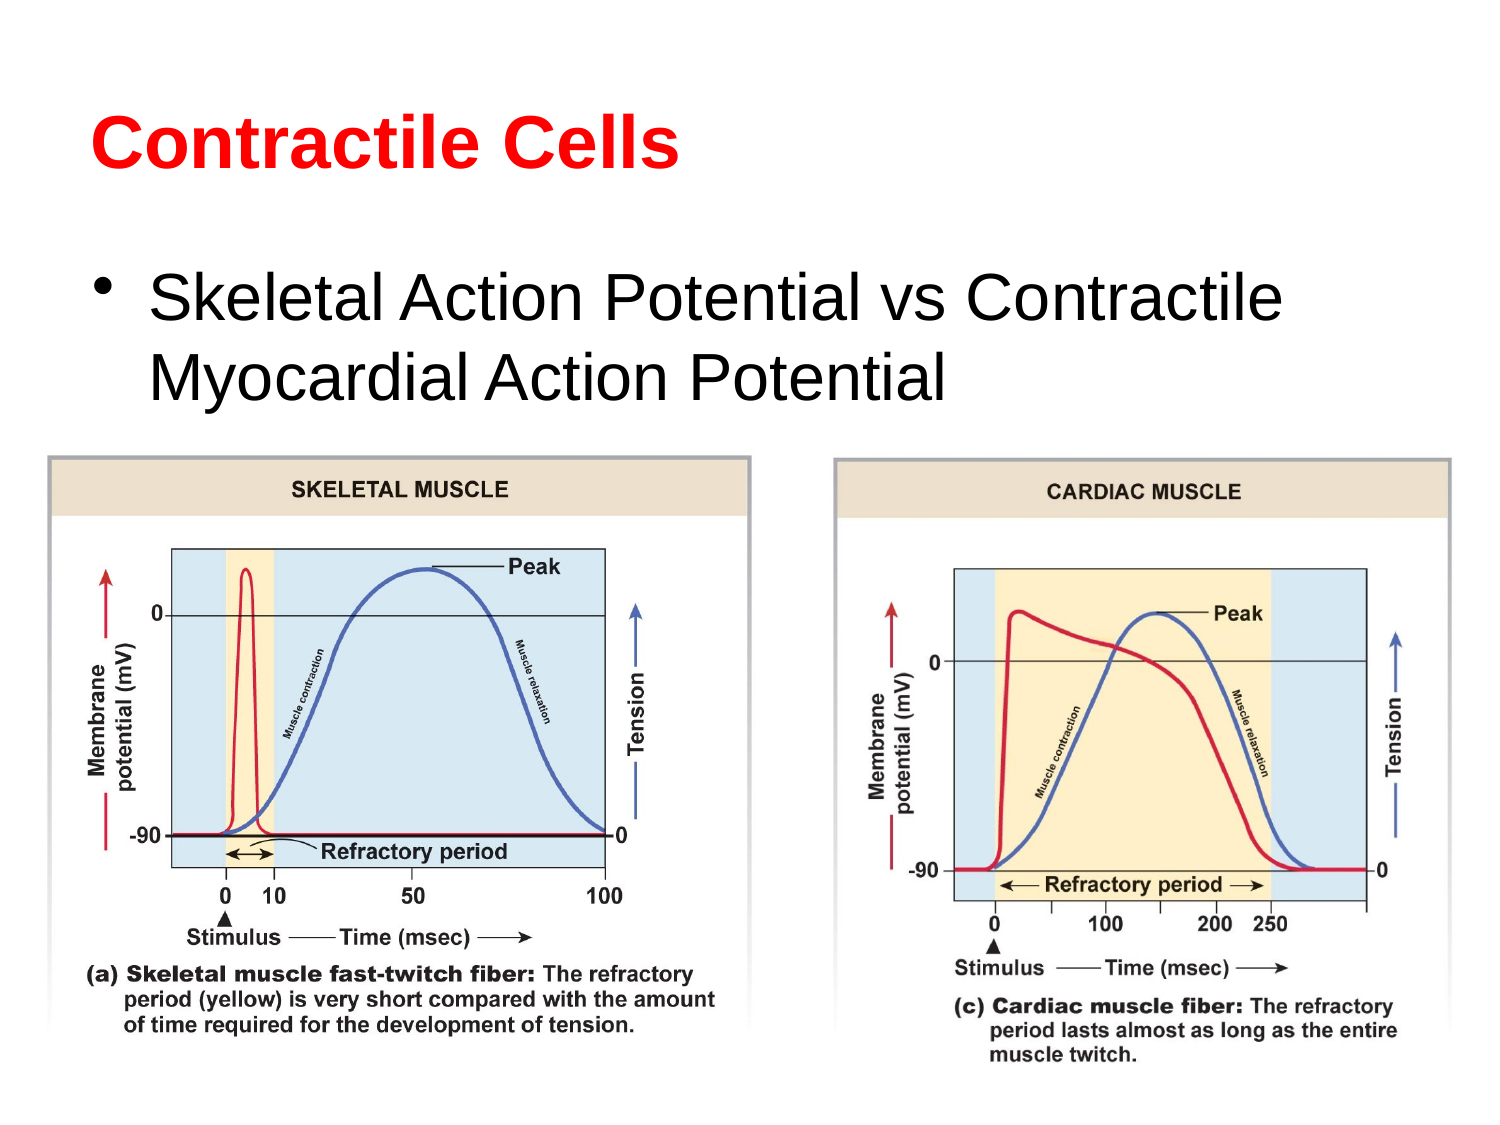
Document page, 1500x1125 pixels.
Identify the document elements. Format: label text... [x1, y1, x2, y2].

title Contractile Cells [75, 45, 1425, 233]
picture [30, 440, 767, 1043]
list Skeletal Action Potential vs Contractile Myocardial Action Potential [76, 246, 1411, 1066]
picture [816, 440, 1470, 1069]
